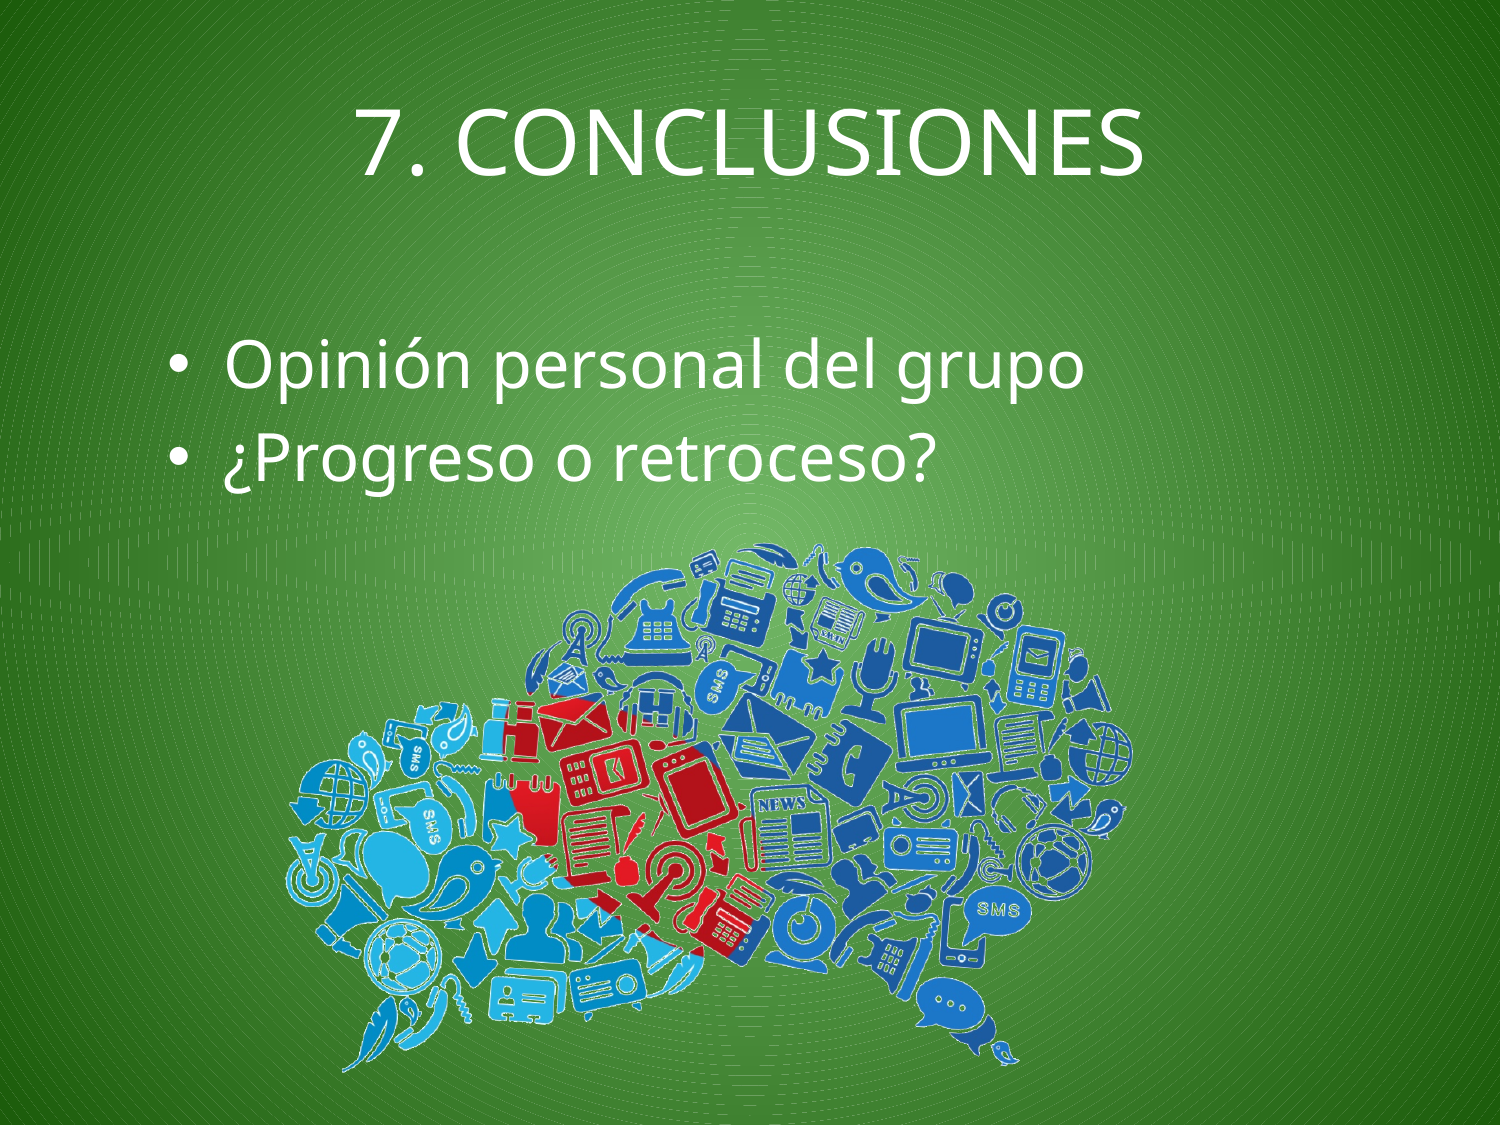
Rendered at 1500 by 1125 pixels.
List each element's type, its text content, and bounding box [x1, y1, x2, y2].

picture [255, 440, 1167, 1125]
title 7. CONCLUSIONES [74, 44, 1426, 233]
list Opinión personal del grupo ¿Progreso o retroceso? [151, 314, 1500, 551]
